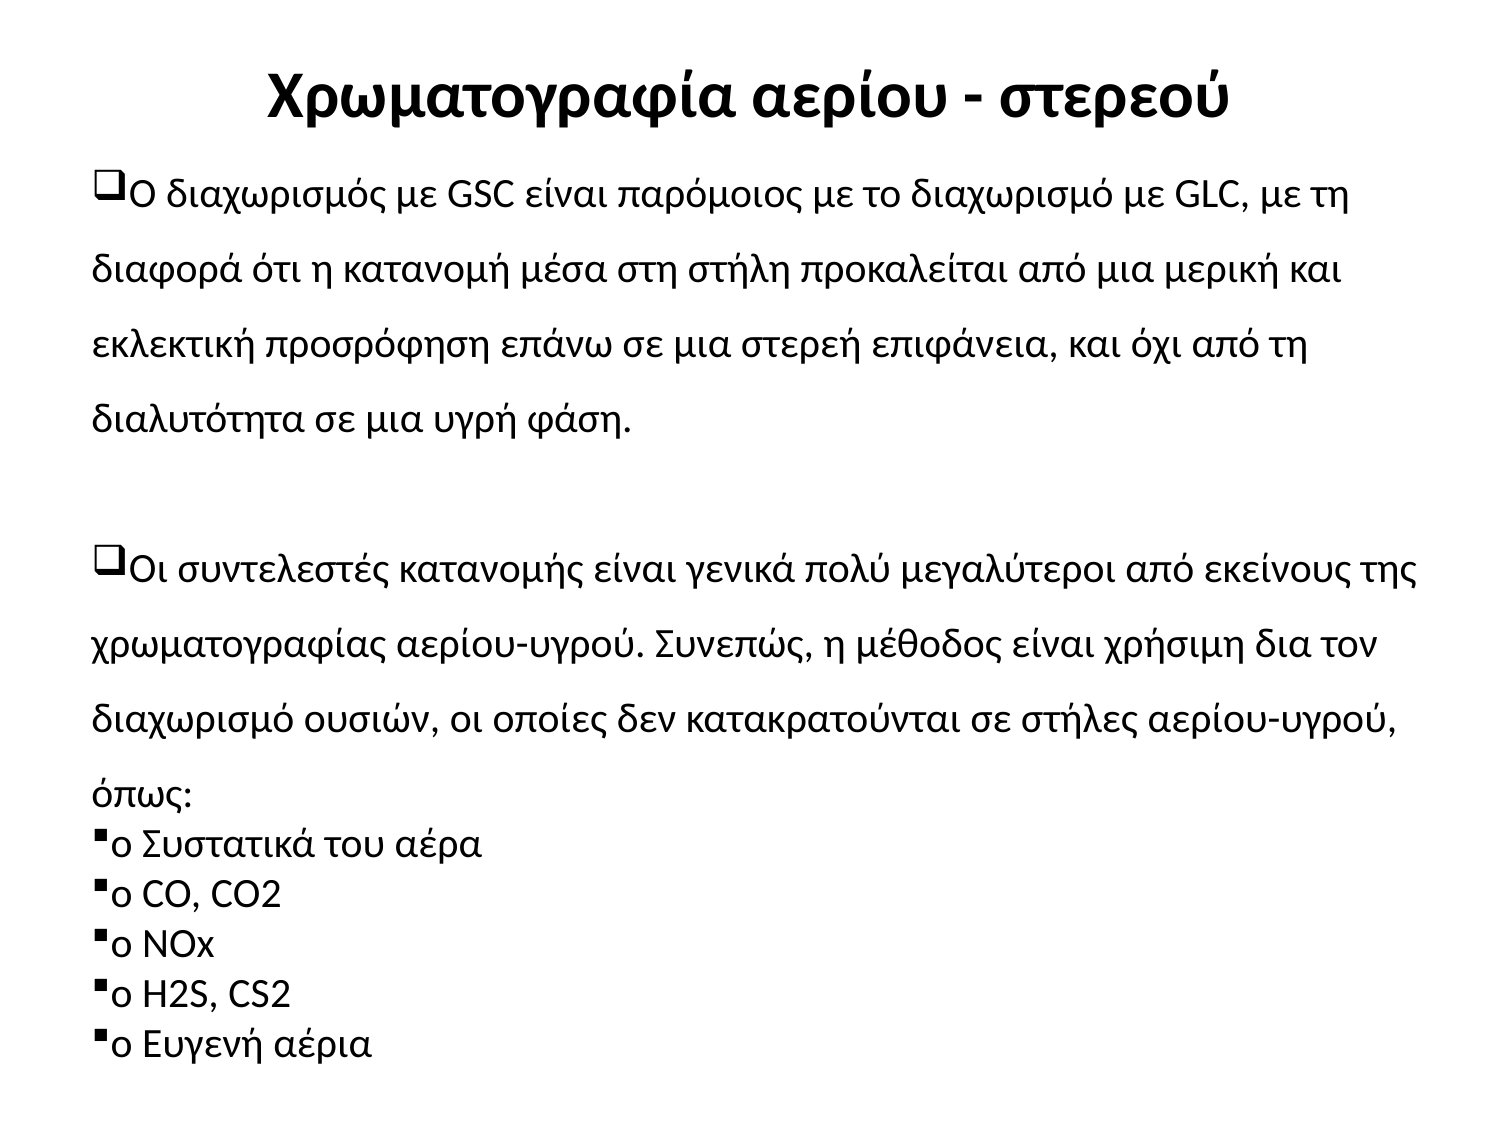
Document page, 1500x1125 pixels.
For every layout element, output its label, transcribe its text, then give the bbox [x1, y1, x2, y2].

text_box Ο διαχωρισμός με GSC είναι παρόμοιος με το διαχωρισμό με GLC, με τη διαφορά ότι η κατανομή μέσα στη στήλη προκαλείται από μια μερική και εκλεκτική προσρόφηση επάνω σε μια στερεή επιφάνεια, και όχι από τη διαλυτότητα σε μια υγρή φάση. Οι συντελεστές κατανομής είναι γενικά πολύ μεγαλύτεροι από εκείνους της χρωματογραφίας αερίου-υγρού. Συνεπώς, η μέθοδος είναι χρήσιμη δια τον διαχωρισμό ουσιών, οι οποίες δεν κατακρατούνται σε στήλες αερίου-υγρού, όπως: o Συστατικά του αέρα o CO, CO2 o NOx o H2S, CS2 o Ευγενή αέρια [76, 133, 1471, 1073]
title Χρωματογραφία αερίου - στερεού [75, 45, 1425, 138]
